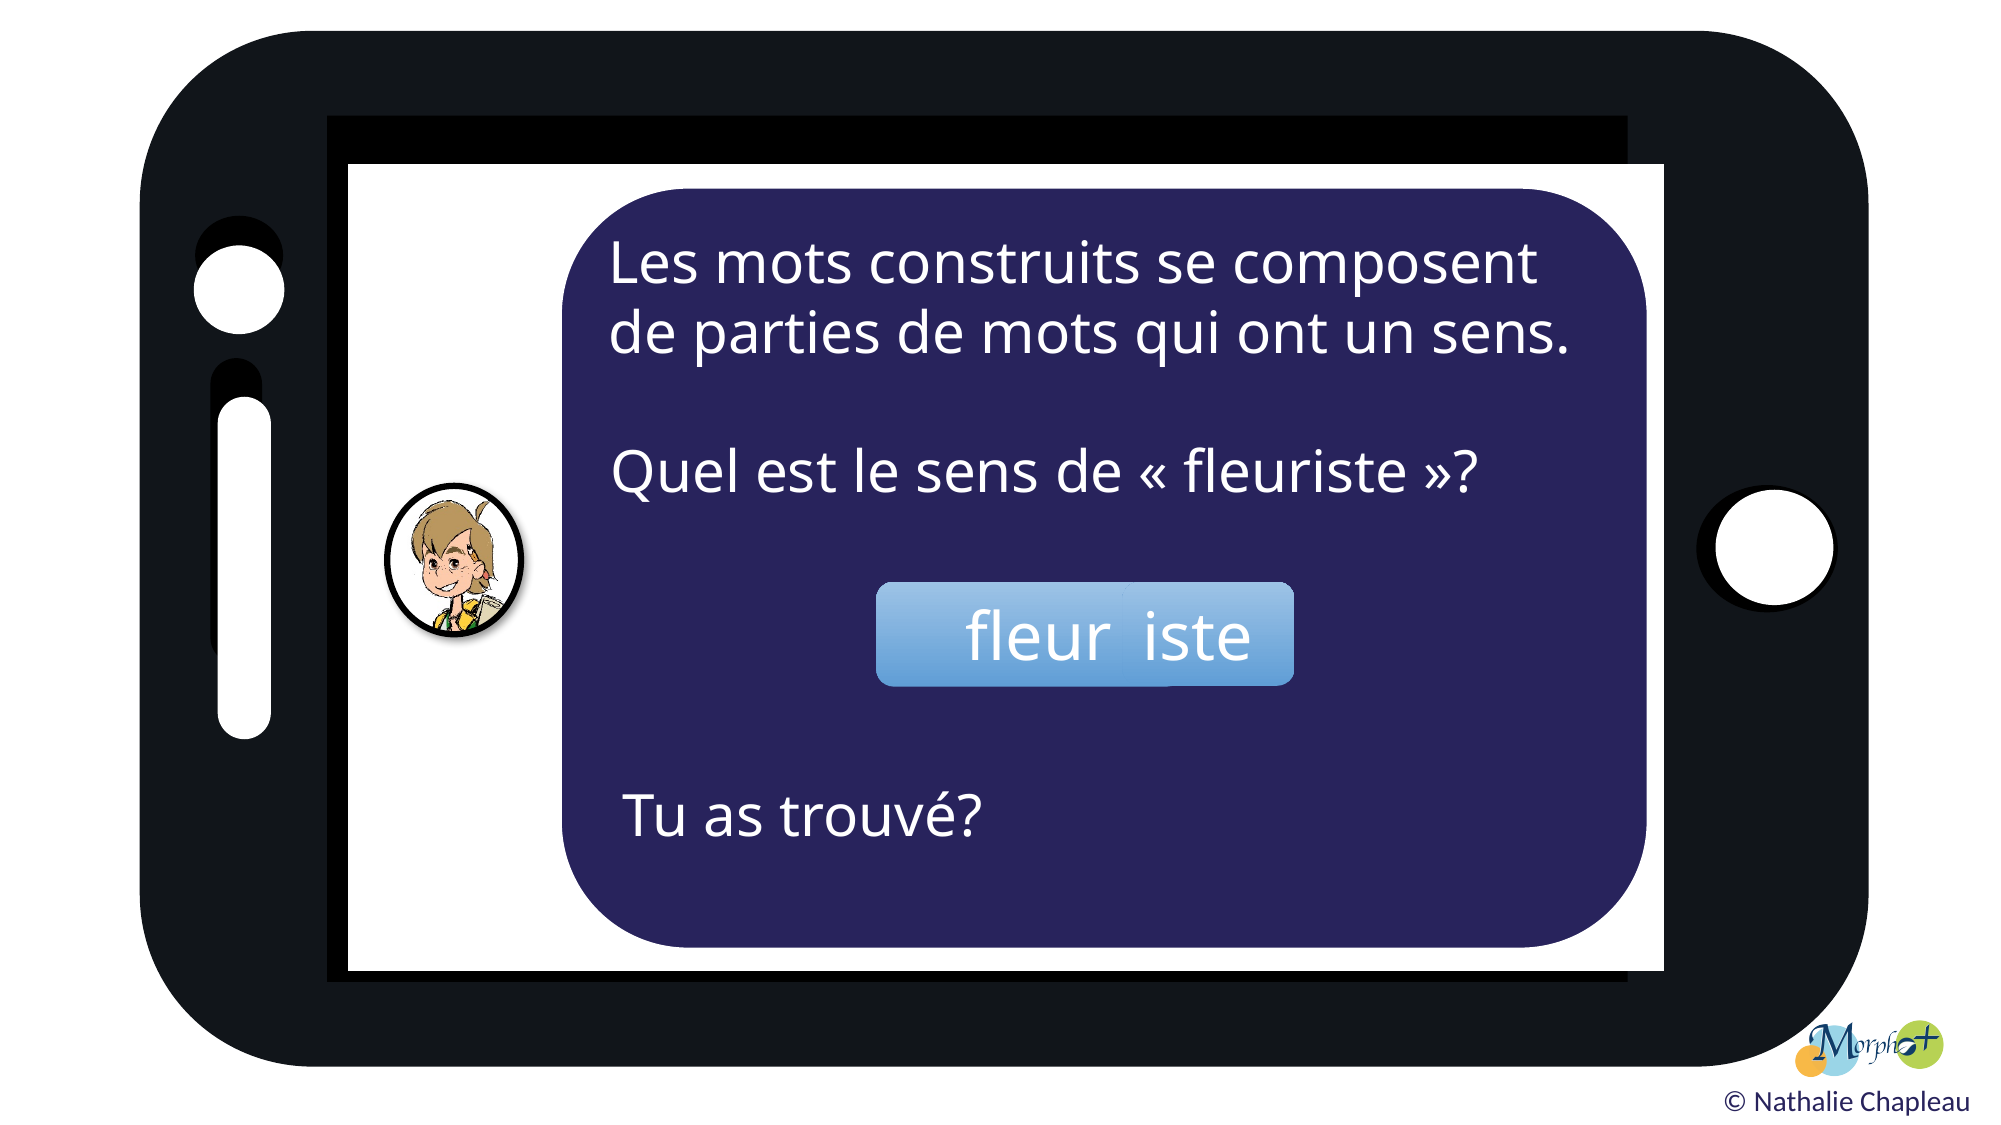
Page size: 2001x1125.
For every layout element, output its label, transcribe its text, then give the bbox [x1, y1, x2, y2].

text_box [349, 165, 1664, 971]
text_box [192, 244, 286, 336]
text_box [216, 395, 272, 741]
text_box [486, 0, 1522, 165]
picture [1790, 1014, 1951, 1084]
text_box [1714, 488, 1835, 607]
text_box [486, 971, 1522, 1125]
text_box © Nathalie Chapleau [1708, 1074, 2000, 1125]
